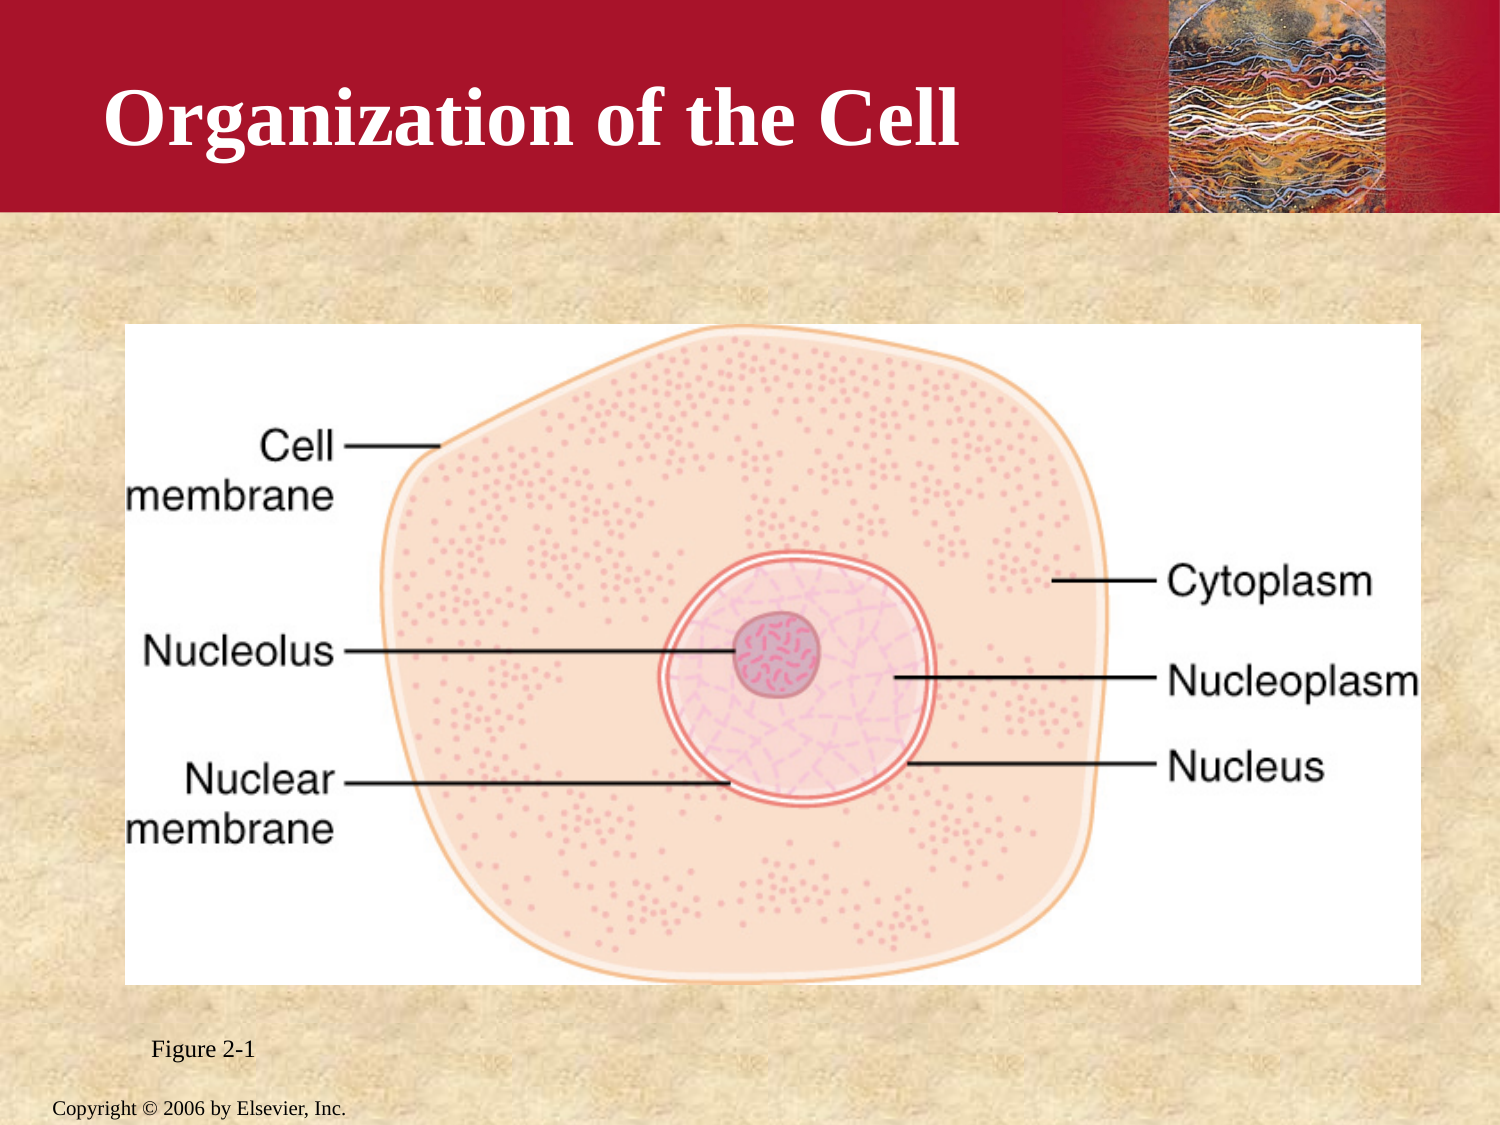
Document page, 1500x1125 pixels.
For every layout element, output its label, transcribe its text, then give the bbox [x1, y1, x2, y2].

title Organization of the Cell [87, 124, 1363, 201]
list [124, 324, 1421, 985]
text_box Figure 2-1 [136, 1025, 271, 1070]
picture [0, 0, 1500, 1125]
